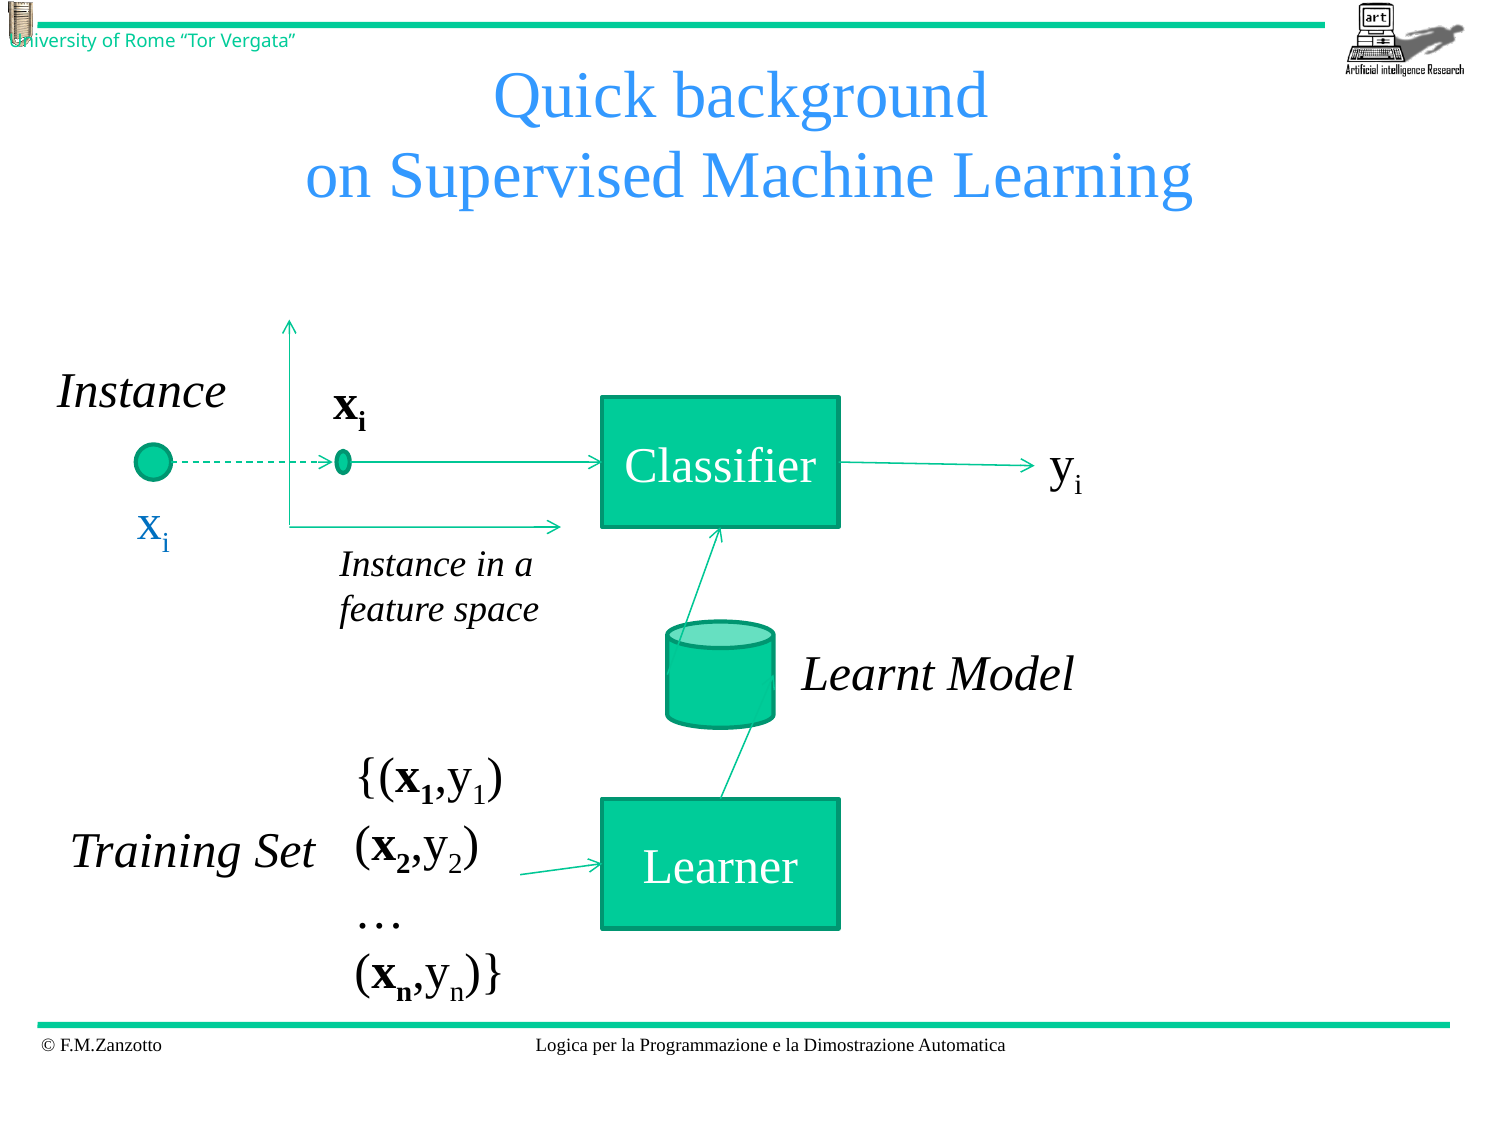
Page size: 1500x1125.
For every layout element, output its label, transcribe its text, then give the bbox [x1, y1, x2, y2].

text_box xi [318, 361, 381, 445]
picture [1337, 0, 1475, 77]
text_box [133, 442, 174, 482]
text_box Instance [42, 349, 242, 425]
text_box Classifier [600, 395, 841, 529]
text_box [334, 448, 352, 476]
title Quick background on Supervised Machine Learning [112, 74, 1388, 188]
text_box yi [1034, 424, 1098, 508]
text_box Learnt Model [786, 633, 1091, 709]
text_box xi [122, 482, 185, 566]
text_box [665, 619, 776, 730]
picture [4, 0, 38, 50]
text_box Instance in a feature space [324, 533, 561, 637]
text_box Learner [600, 797, 841, 931]
text_box {(x1,y1) (x2,y2) … (xn,yn)} [339, 734, 521, 1015]
text_box Training Set [54, 810, 331, 886]
